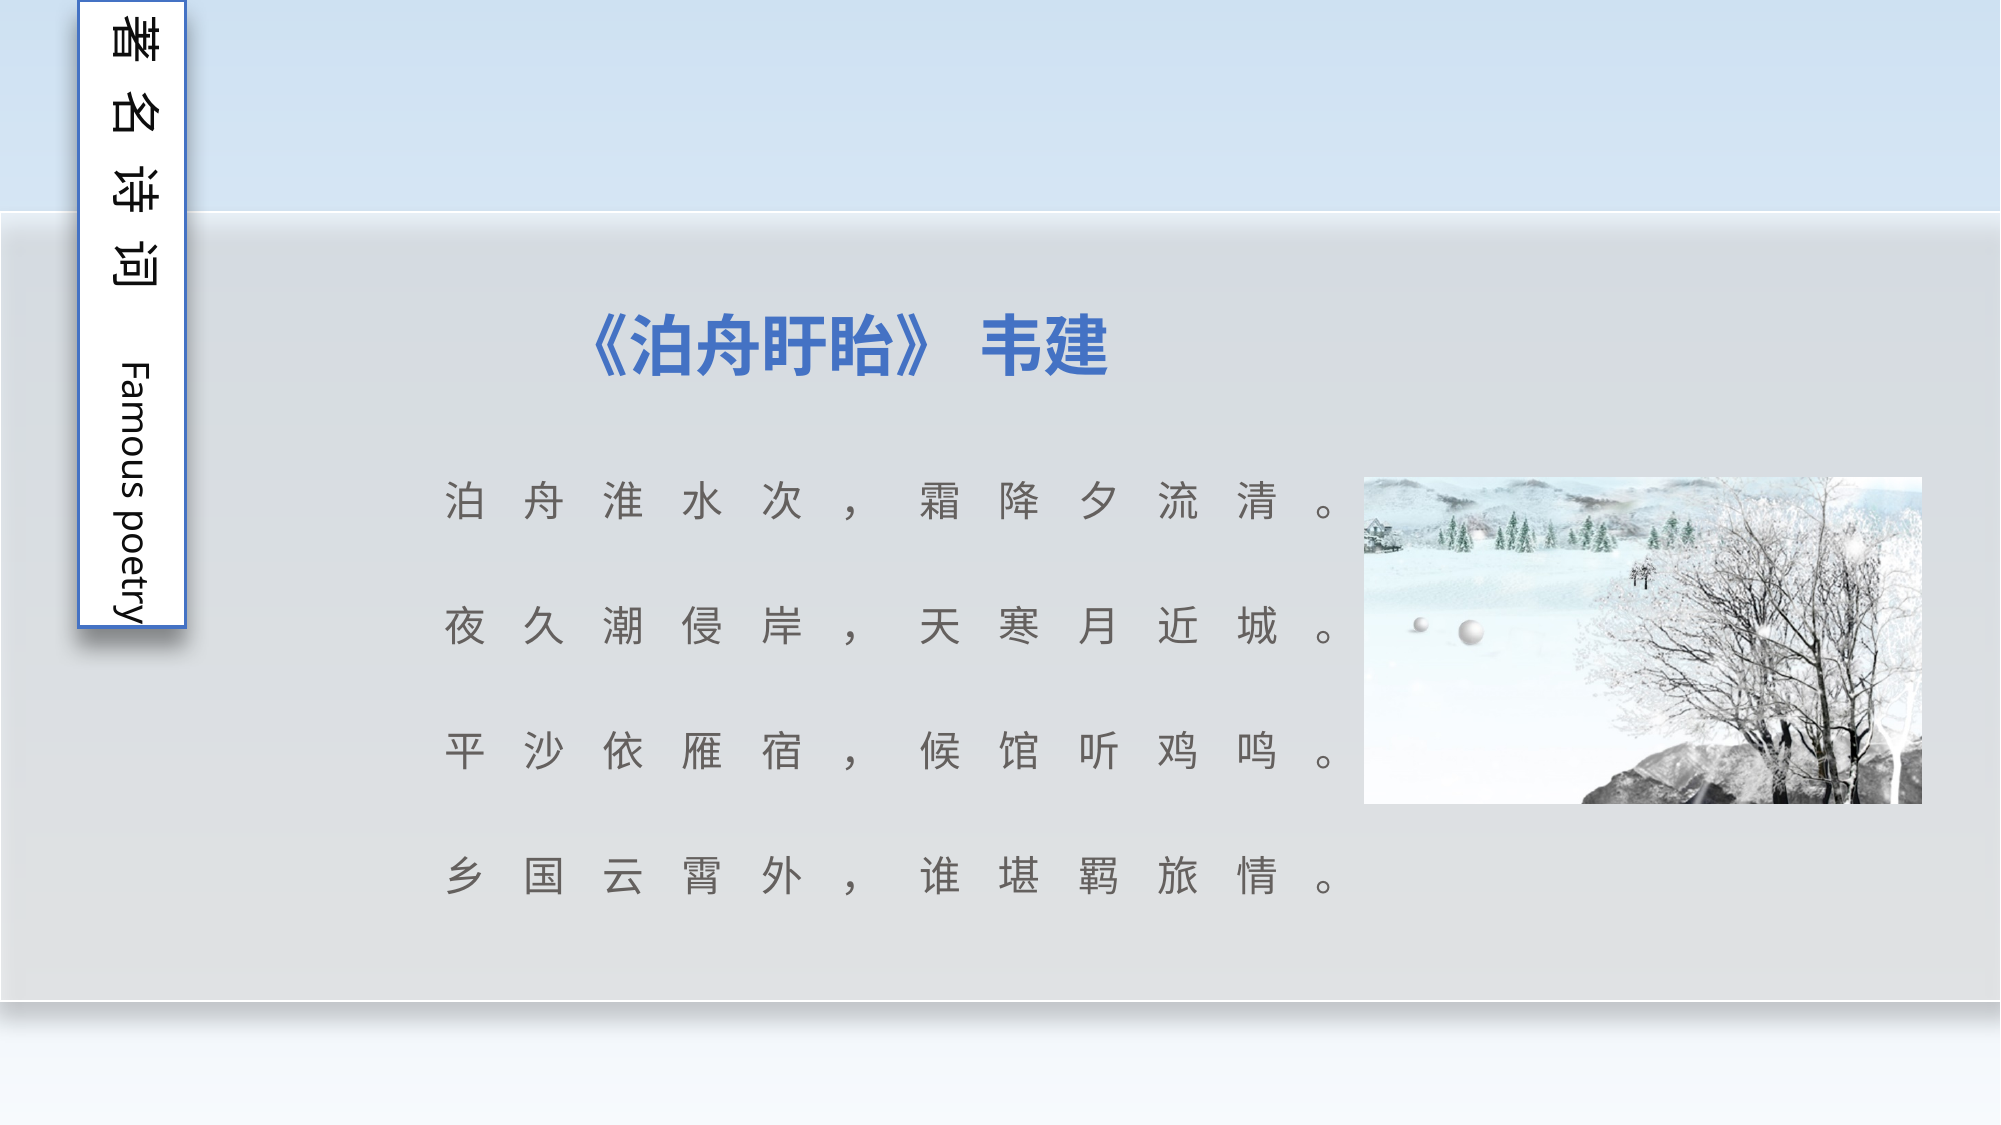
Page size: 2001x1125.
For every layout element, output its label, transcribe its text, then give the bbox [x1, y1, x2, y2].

text_box [0, 211, 2000, 1002]
text_box 泊舟淮水次，霜降夕流清。 夜久潮侵岸，天寒月近城。 平沙依雁宿，候馆听鸡鸣。 乡国云霄外，谁堪羁旅情。 [17, 392, 1785, 908]
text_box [78, 0, 205, 675]
picture [1364, 477, 1922, 804]
text_box 《泊舟盱眙》 韦建 [492, 256, 1180, 392]
